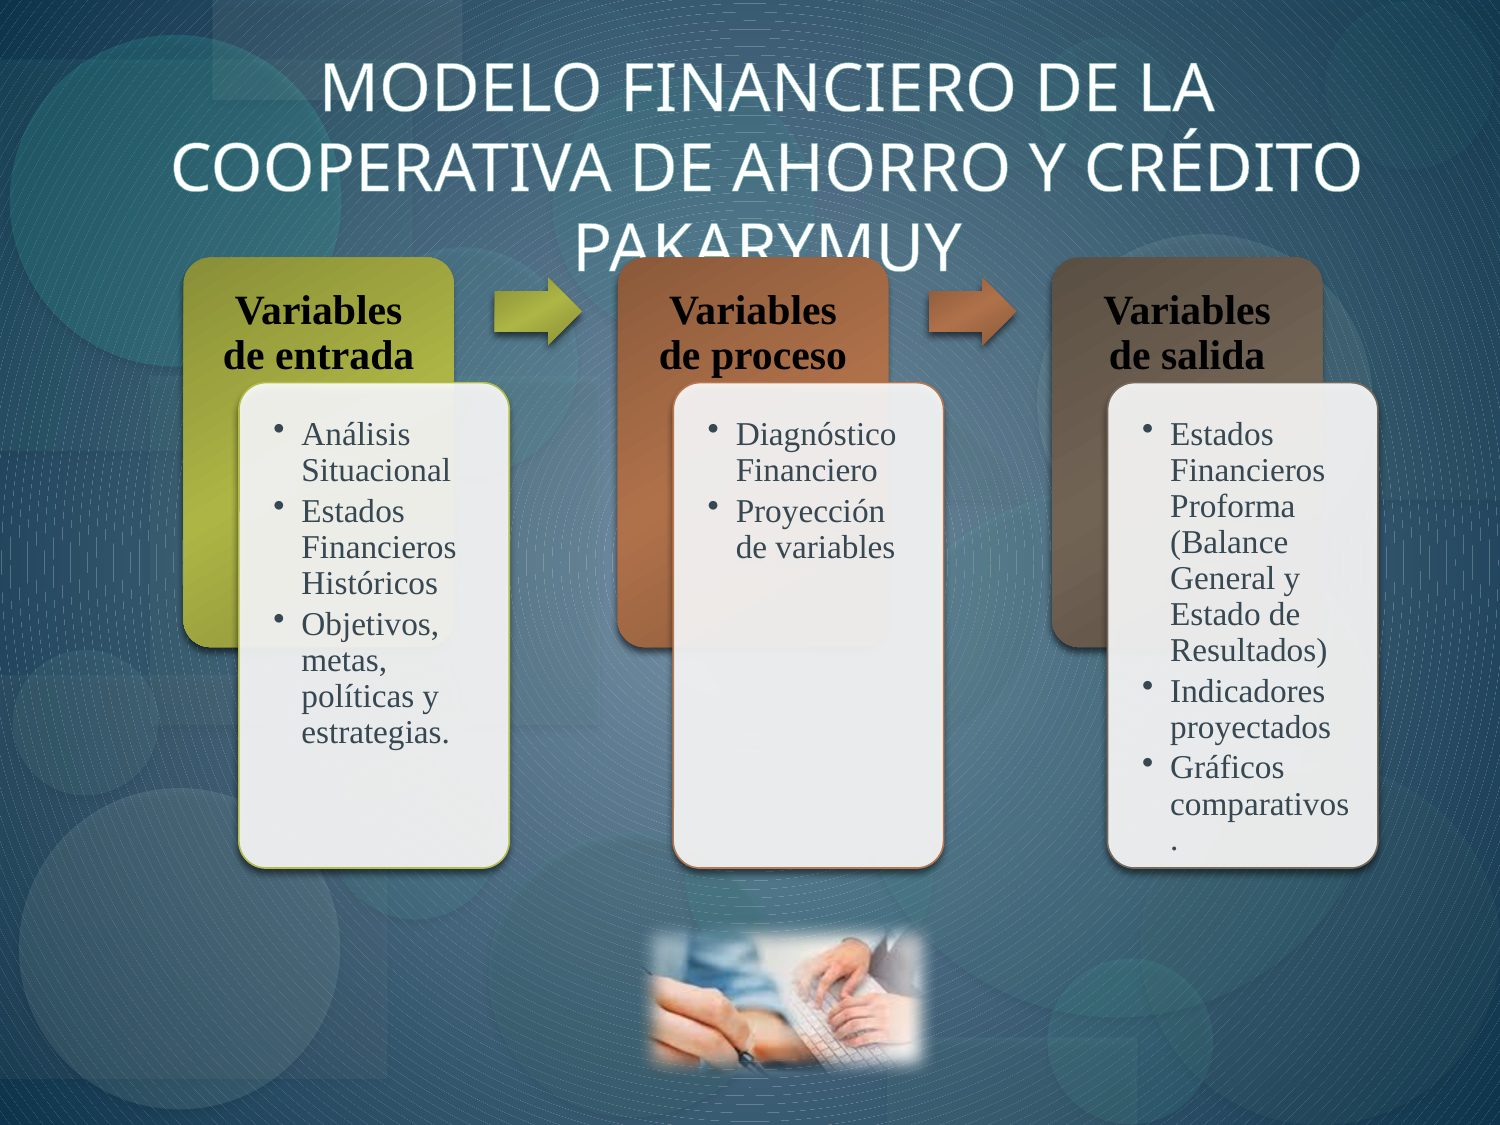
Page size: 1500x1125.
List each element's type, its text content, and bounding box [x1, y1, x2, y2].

text_box MODELO FINANCIERO DE LA COOPERATIVA DE AHORRO Y CRÉDITO PAKARYMUY [99, 37, 1436, 292]
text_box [182, 254, 1379, 871]
picture [635, 916, 940, 1081]
